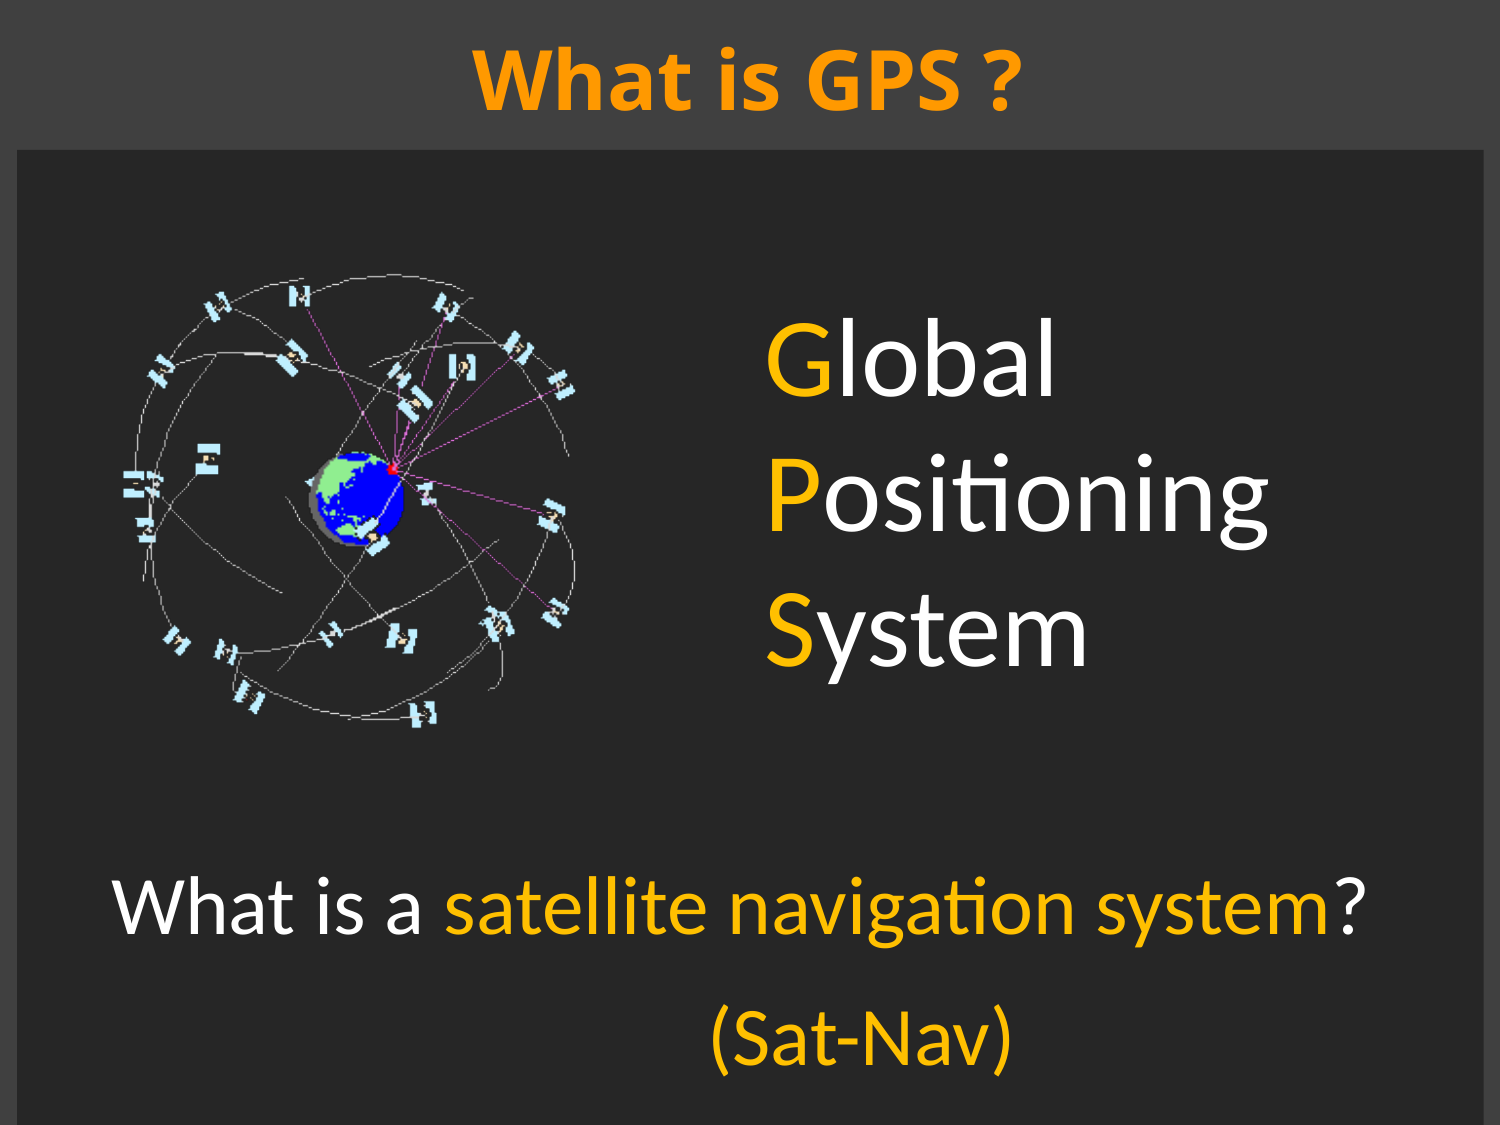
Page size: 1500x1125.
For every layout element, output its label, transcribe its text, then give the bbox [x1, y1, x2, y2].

text_box (Sat-Nav) [692, 975, 1031, 1090]
text_box Global Positioning System [749, 276, 1396, 696]
text_box [0, 0, 1500, 1125]
text_box [15, 148, 1486, 1125]
text_box What is GPS ? [457, 19, 1039, 134]
text_box What is a satellite navigation system? [96, 844, 1385, 959]
picture [42, 205, 685, 843]
